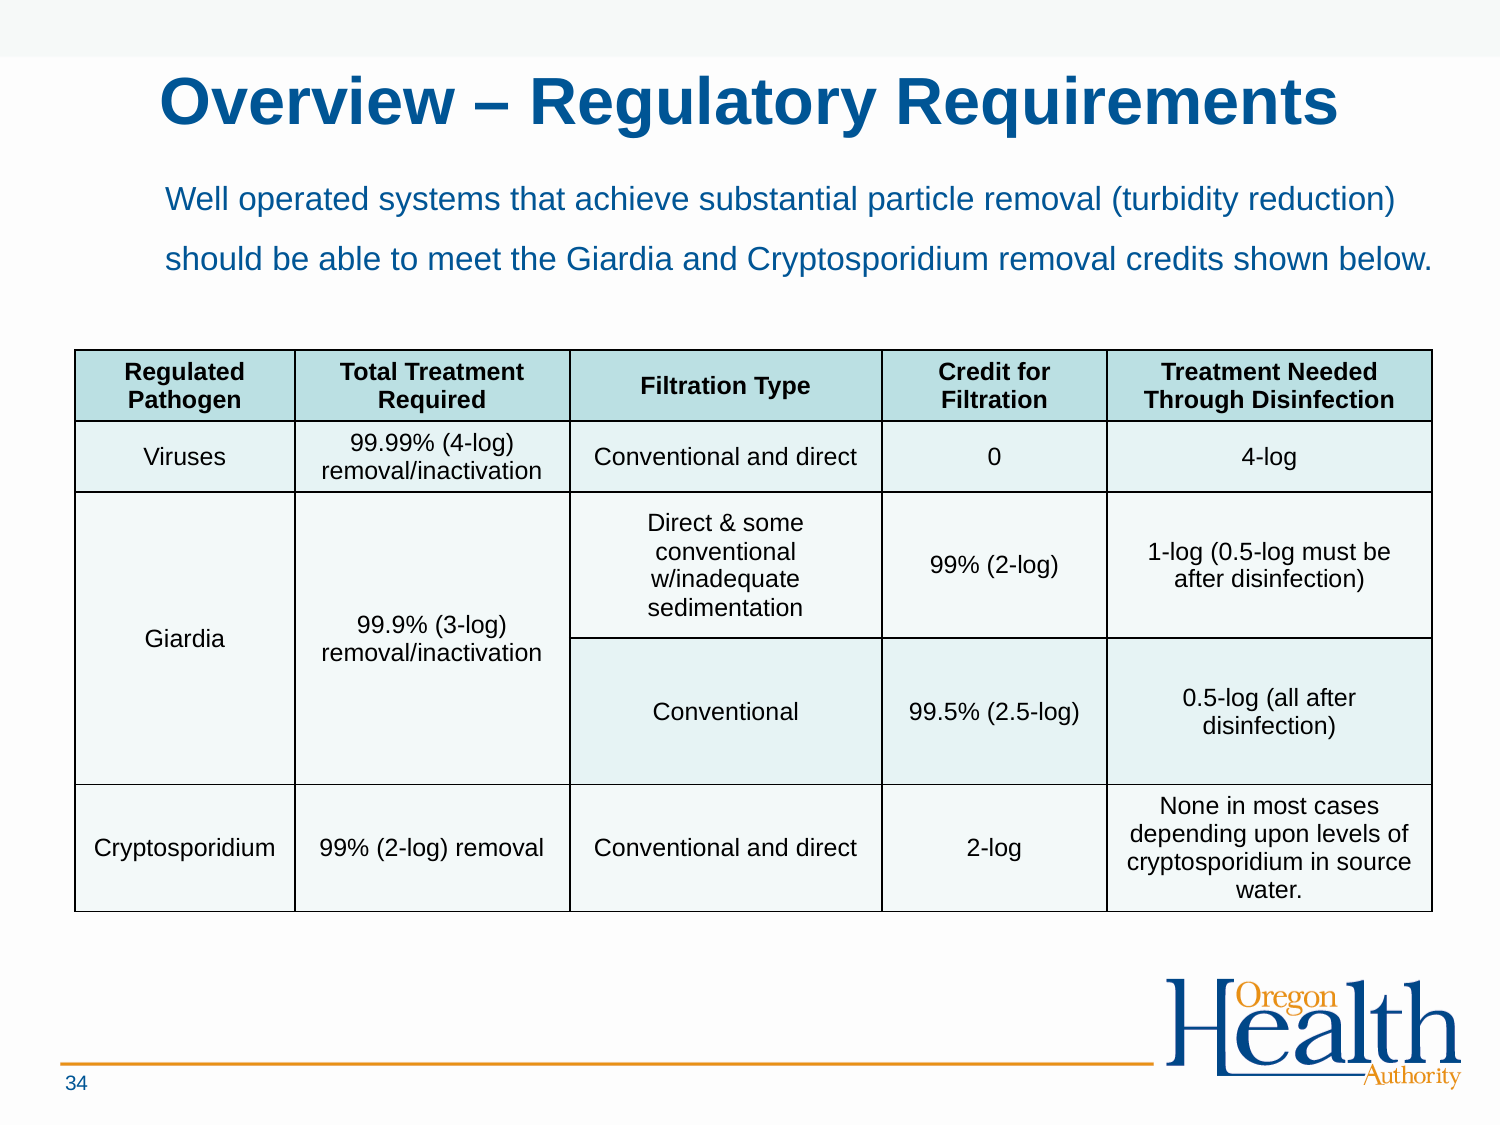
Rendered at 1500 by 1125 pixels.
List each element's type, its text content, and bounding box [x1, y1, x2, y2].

table_cell 99% (2-log) removal [296, 785, 569, 911]
list Well operated systems that achieve substantial particle removal (turbidity reduction) should be able to meet the Giardia and Cryptosporidium removal credits shown below. [75, 149, 1463, 950]
table_cell 4-log [1108, 422, 1431, 491]
table_cell 0.5-log (all after disinfection) [1108, 639, 1431, 784]
table_cell 0 [883, 422, 1106, 491]
table_cell Viruses [76, 422, 294, 491]
table_cell Conventional and direct [571, 785, 881, 911]
table_cell Conventional and direct [571, 422, 881, 491]
title Overview – Regulatory Requirements [75, 45, 1425, 149]
table_header Regulated Pathogen [76, 351, 294, 420]
table_header Credit for Filtration [883, 351, 1106, 420]
table_cell Cryptosporidium [76, 785, 294, 911]
table_header Filtration Type [571, 351, 881, 420]
table_cell 99.5% (2.5-log) [883, 639, 1106, 784]
table_cell 2-log [883, 785, 1106, 911]
table_cell Direct & some conventional w/inadequate sedimentation [571, 493, 881, 637]
table_cell 1-log (0.5-log must be after disinfection) [1108, 493, 1431, 637]
slide_number 34 [49, 1062, 401, 1104]
picture [0, 0, 1500, 1125]
table_cell None in most cases depending upon levels of cryptosporidium in source water. [1108, 785, 1431, 911]
table_cell 99.99% (4-log) removal/inactivation [296, 422, 569, 491]
table_header Treatment Needed Through Disinfection [1108, 351, 1431, 420]
table_cell Conventional [571, 639, 881, 784]
table_cell 99.9% (3-log) removal/inactivation [296, 493, 569, 784]
table_header Total Treatment Required [296, 351, 569, 420]
table_cell 99% (2-log) [883, 493, 1106, 637]
table_cell Giardia [76, 493, 294, 784]
